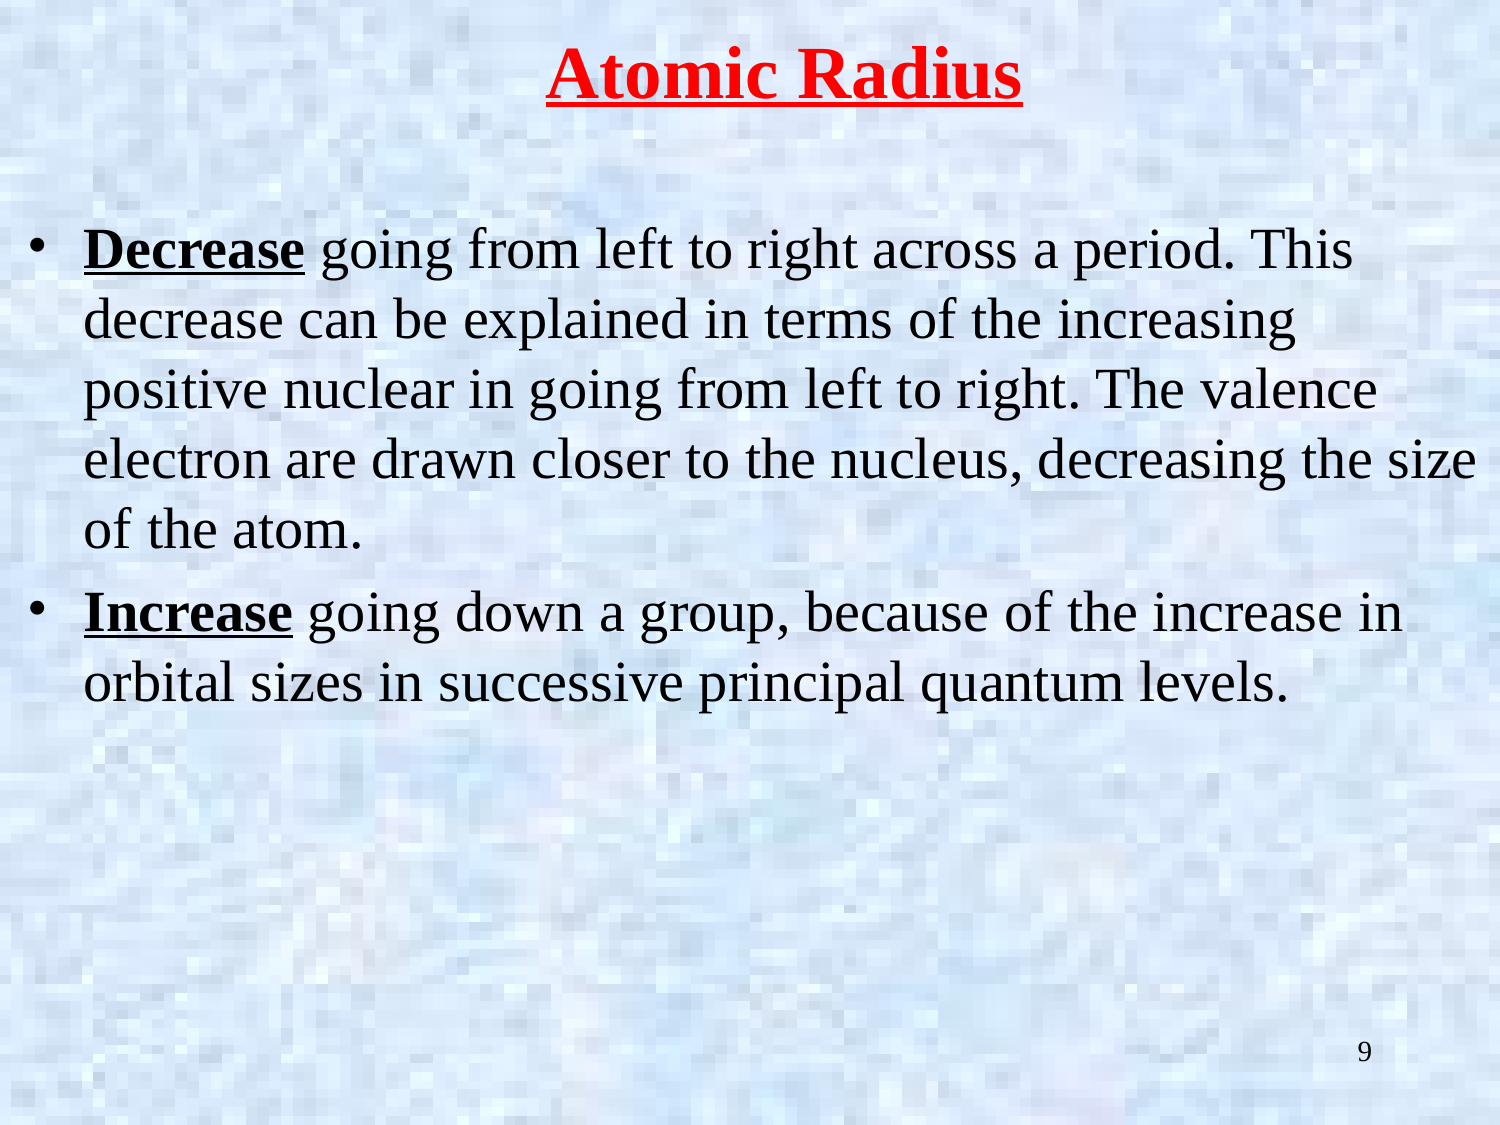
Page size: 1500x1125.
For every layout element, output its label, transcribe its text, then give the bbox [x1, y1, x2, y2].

picture [0, 0, 1500, 1125]
list Atomic Radius Decrease going from left to right across a period. This decrease can be explained in terms of the increasing positive nuclear in going from left to right. The valence electron are drawn closer to the nucleus, decreasing the size of the atom. Increase going down a group, because of the increase in orbital sizes in successive principal quantum levels. [12, 15, 1500, 1029]
text_box 9 [1074, 1024, 1388, 1100]
